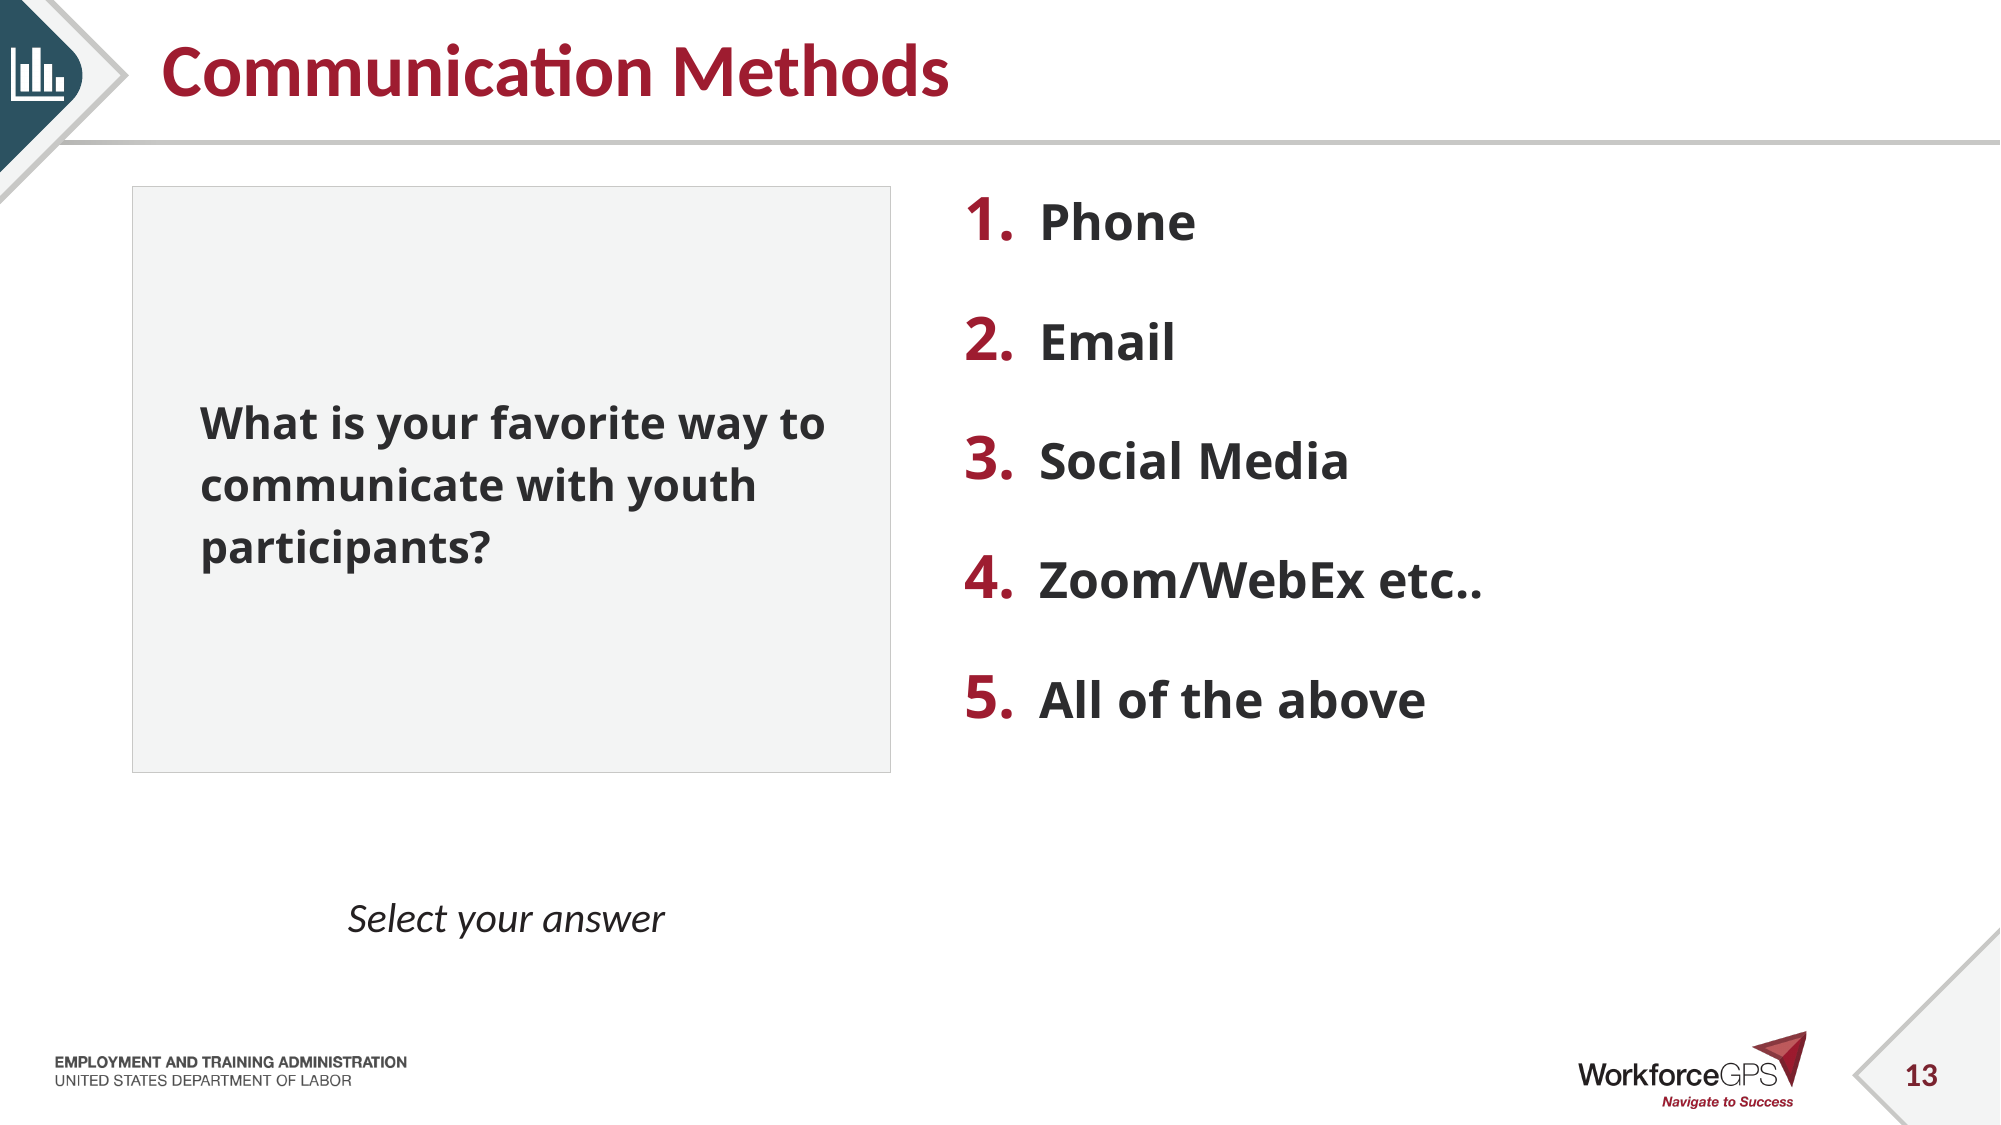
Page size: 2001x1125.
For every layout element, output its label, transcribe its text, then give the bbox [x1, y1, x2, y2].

list Select your answer [132, 823, 891, 1014]
slide_number 13 [1867, 1042, 1975, 1103]
list What is your favorite way to communicate with youth participants? [132, 186, 891, 773]
list Phone Email Social Media Zoom/WebEx etc.. All of the above [949, 186, 1922, 858]
picture [0, 36, 75, 112]
text_box _ [47, 1049, 420, 1095]
title Communication Methods [132, 7, 1950, 137]
